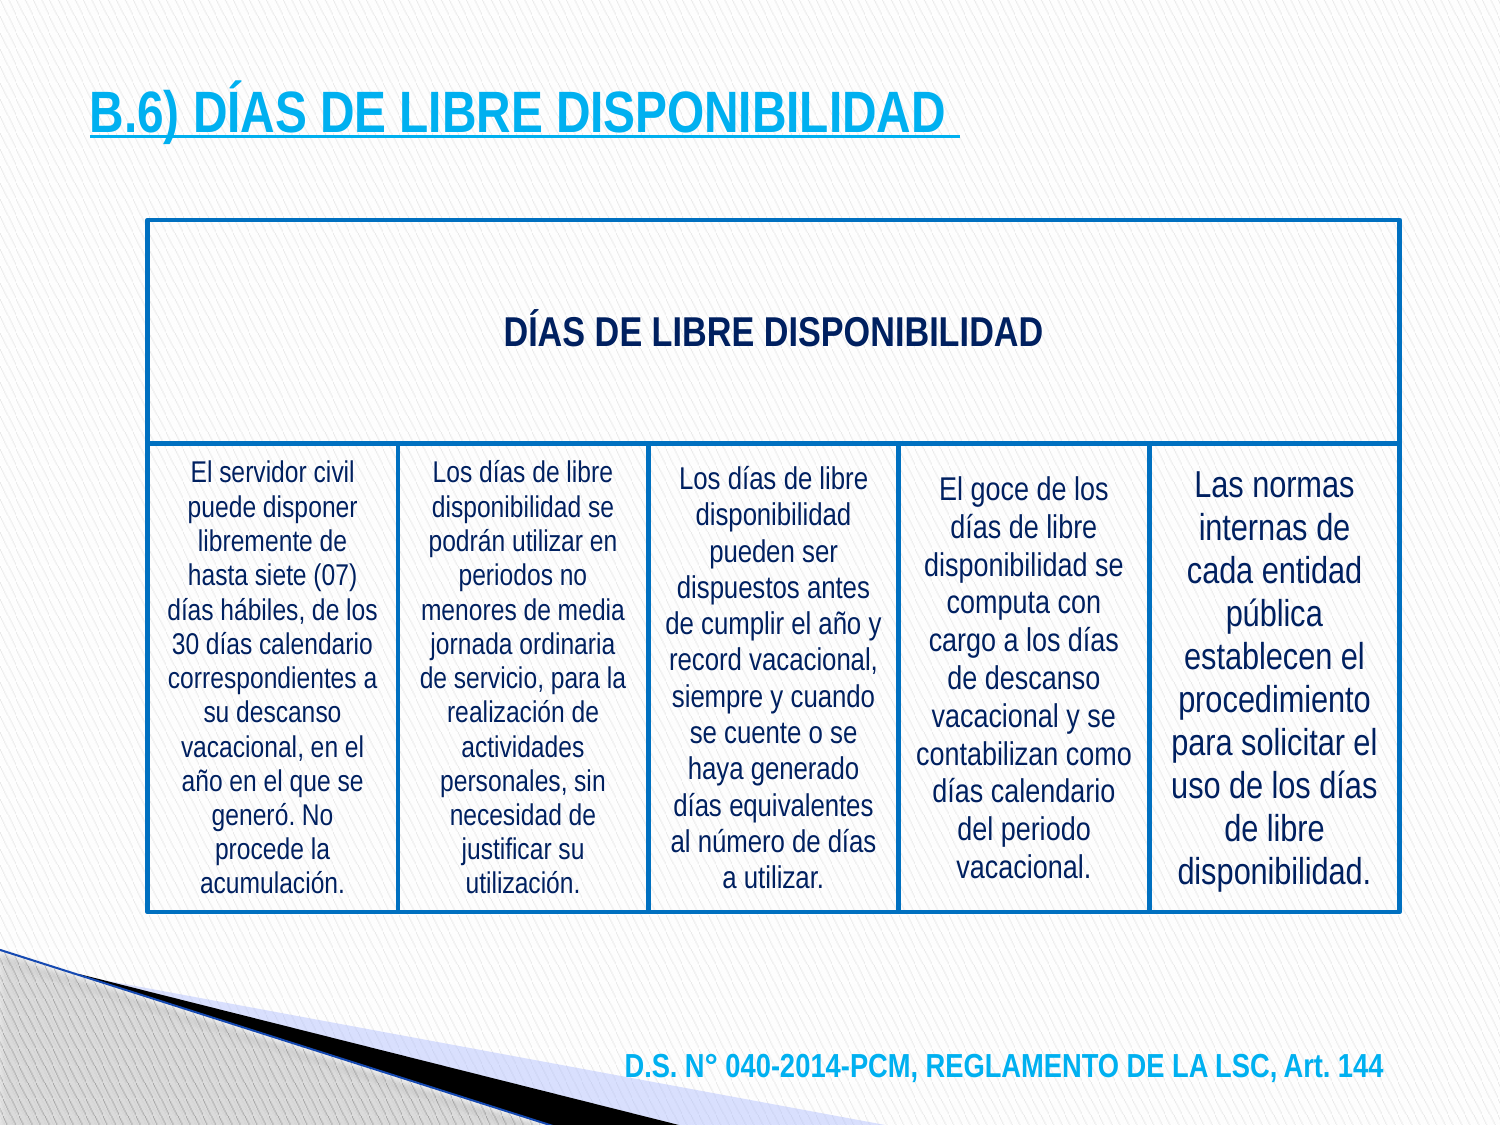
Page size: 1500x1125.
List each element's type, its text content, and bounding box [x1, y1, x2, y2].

text_box D.S. N° 040-2014-PCM, REGLAMENTO DE LA LSC, Art. 144 [604, 1030, 1404, 1098]
title B.6) DÍAS DE LIBRE DISPONIBILIDAD [75, 45, 1425, 173]
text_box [147, 219, 1400, 965]
